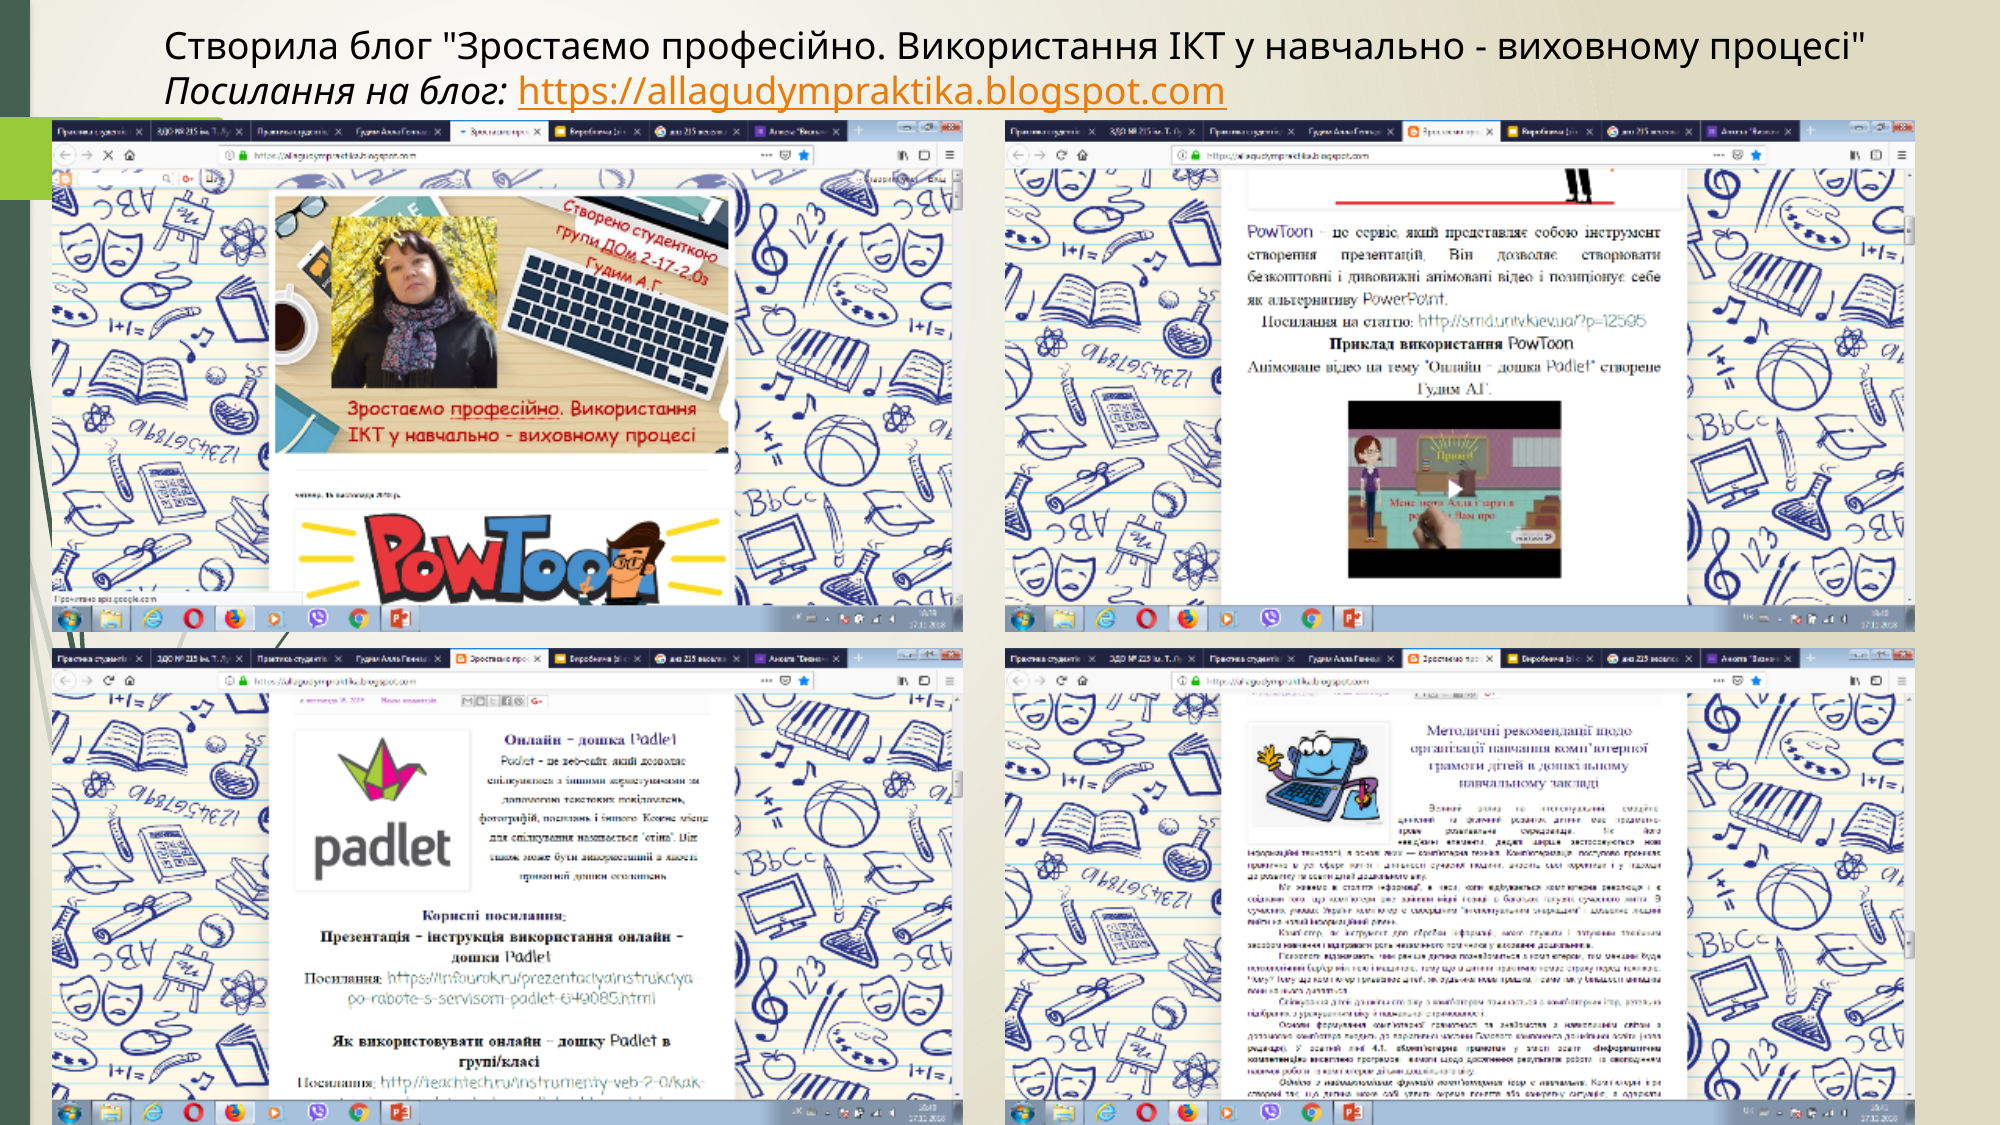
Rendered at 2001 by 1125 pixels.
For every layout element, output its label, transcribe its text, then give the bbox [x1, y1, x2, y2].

picture [52, 648, 963, 1125]
text_box Створила блог "Зростаємо професійно. Використання ІКТ у навчально - виховному процесі" Посилання на блог: https://allagudympraktika.blogspot.com [149, 14, 1883, 126]
picture [1005, 648, 1915, 1125]
picture [1005, 120, 1915, 632]
picture [52, 120, 963, 633]
